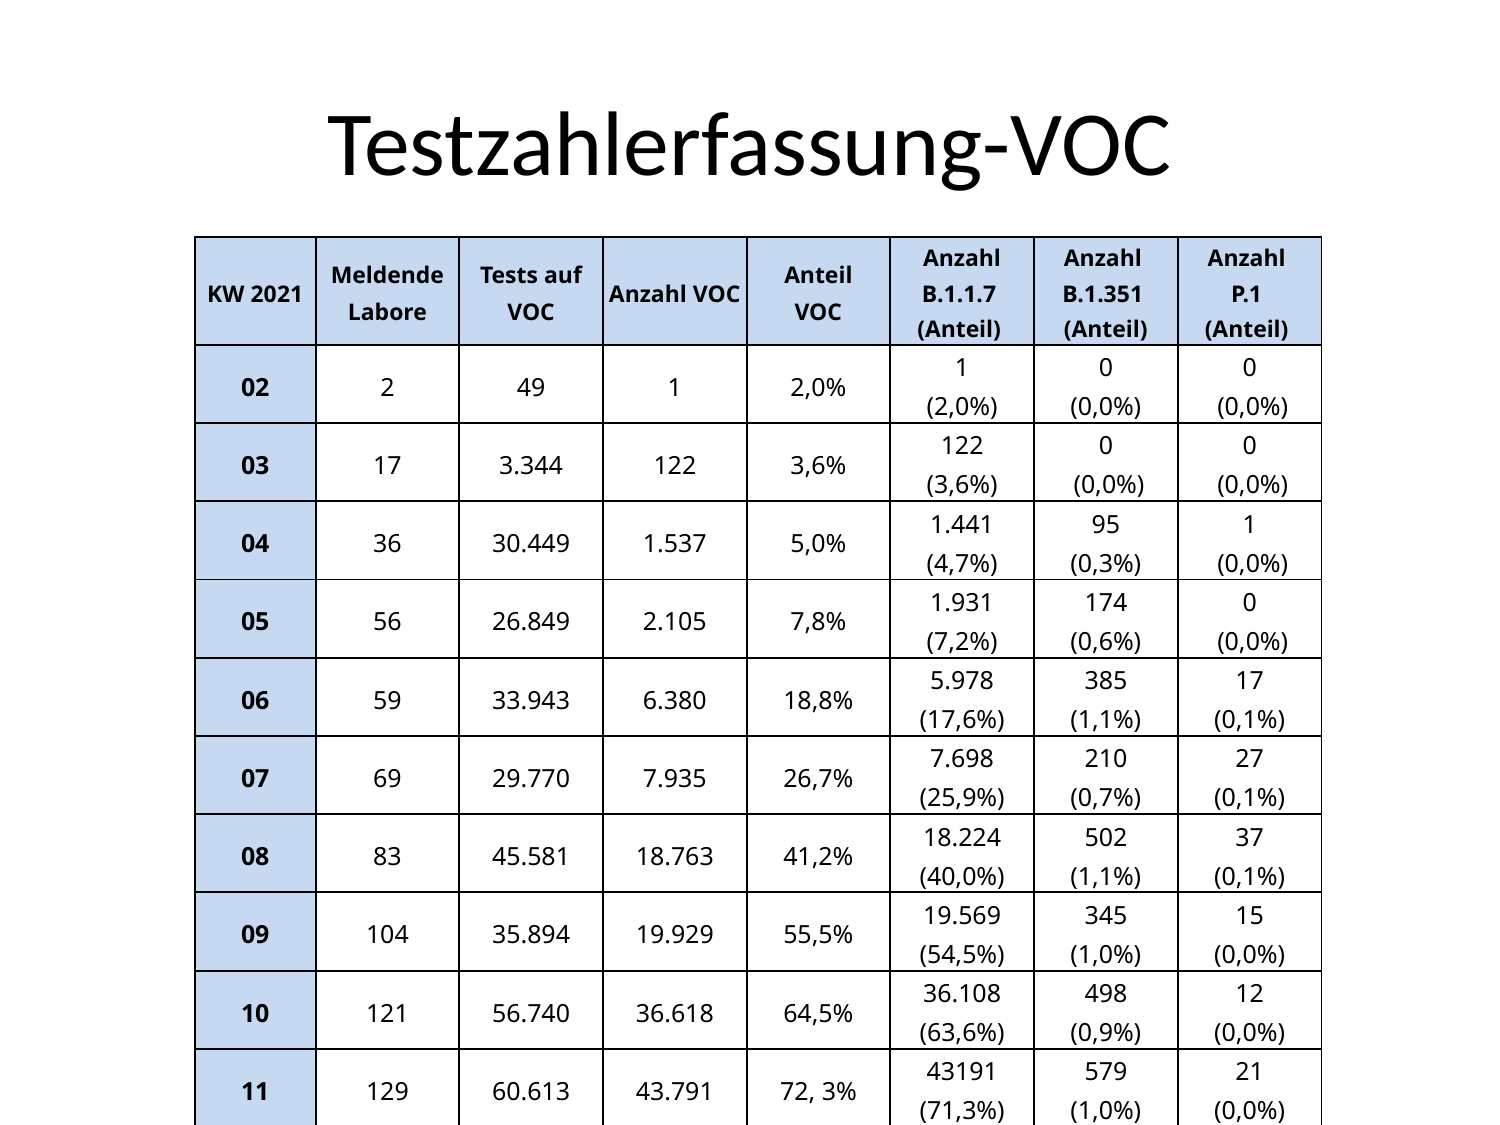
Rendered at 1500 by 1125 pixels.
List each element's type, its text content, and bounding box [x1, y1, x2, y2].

table_cell 2.105 [604, 580, 746, 657]
table_cell 02 [196, 346, 315, 422]
table_cell 0 (0,0%) [1179, 424, 1321, 500]
table_cell 06 [196, 659, 315, 735]
table_cell 95 (0,3%) [1035, 502, 1177, 579]
table_cell 15 (0,0%) [1179, 893, 1321, 970]
table_cell 5.978 (17,6%) [891, 659, 1033, 735]
table_cell 03 [196, 424, 315, 500]
table_cell 210 (0,7%) [1035, 737, 1177, 813]
table_cell 1 (0,0%) [1179, 502, 1321, 579]
table_cell 0 (0,0%) [1179, 346, 1321, 422]
table_header KW 2021 [196, 238, 315, 344]
table_cell 36 [317, 502, 458, 579]
table_cell 30.449 [460, 502, 602, 579]
table_cell 2 [317, 346, 458, 422]
table_header Anzahl B.1.351 (Anteil) [1035, 238, 1177, 344]
title Testzahlerfassung-VOC [75, 45, 1425, 233]
table_header Anzahl B.1.1.7 (Anteil) [891, 238, 1033, 344]
table_cell 05 [196, 580, 315, 657]
table_cell 129 [317, 1050, 458, 1125]
table_cell 69 [317, 737, 458, 813]
table_cell 36.618 [604, 972, 746, 1048]
table_cell 5,0% [748, 502, 889, 579]
table_cell 3.344 [460, 424, 602, 500]
table_header Anzahl P.1 (Anteil) [1179, 238, 1321, 344]
table_cell 27 (0,1%) [1179, 737, 1321, 813]
table_header Meldende Labore [317, 238, 458, 344]
table_cell 17 (0,1%) [1179, 659, 1321, 735]
table_cell 33.943 [460, 659, 602, 735]
table_cell 104 [317, 893, 458, 970]
table_cell 56 [317, 580, 458, 657]
table_cell 10 [196, 972, 315, 1048]
table_header Anteil VOC [748, 238, 889, 344]
table_cell 43191 (71,3%) [891, 1050, 1033, 1125]
table_cell 1 (2,0%) [891, 346, 1033, 422]
table_cell 59 [317, 659, 458, 735]
table_cell 0 (0,0%) [1179, 580, 1321, 657]
table_cell 26.849 [460, 580, 602, 657]
table_header Tests auf VOC [460, 238, 602, 344]
table_cell 21 (0,0%) [1179, 1050, 1321, 1125]
table_header Anzahl VOC [604, 238, 746, 344]
table_cell 2,0% [748, 346, 889, 422]
table_cell 121 [317, 972, 458, 1048]
table_cell 56.740 [460, 972, 602, 1048]
table_cell 60.613 [460, 1050, 602, 1125]
table_cell 08 [196, 815, 315, 891]
table_cell 7,8% [748, 580, 889, 657]
table_cell 09 [196, 893, 315, 970]
table_cell 502 (1,1%) [1035, 815, 1177, 891]
table_cell 17 [317, 424, 458, 500]
table_cell 36.108 (63,6%) [891, 972, 1033, 1048]
table_cell 1.931 (7,2%) [891, 580, 1033, 657]
table_cell 3,6% [748, 424, 889, 500]
table_cell 29.770 [460, 737, 602, 813]
table_cell 7.698 (25,9%) [891, 737, 1033, 813]
table_cell 174 (0,6%) [1035, 580, 1177, 657]
table_cell 385 (1,1%) [1035, 659, 1177, 735]
table_cell 41,2% [748, 815, 889, 891]
table_cell 19.929 [604, 893, 746, 970]
table_cell 6.380 [604, 659, 746, 735]
table_cell 72, 3% [748, 1050, 889, 1125]
table_cell 345 (1,0%) [1035, 893, 1177, 970]
table_cell 122 [604, 424, 746, 500]
table_cell 498 (0,9%) [1035, 972, 1177, 1048]
table_cell 07 [196, 737, 315, 813]
table_cell 11 [196, 1050, 315, 1125]
table_cell 0 (0,0%) [1035, 346, 1177, 422]
table_cell 12 (0,0%) [1179, 972, 1321, 1048]
table_cell 04 [196, 502, 315, 579]
table_cell 45.581 [460, 815, 602, 891]
table_cell 37 (0,1%) [1179, 815, 1321, 891]
table_cell 26,7% [748, 737, 889, 813]
table_cell 1.441 (4,7%) [891, 502, 1033, 579]
table_cell 0 (0,0%) [1035, 424, 1177, 500]
table_cell 7.935 [604, 737, 746, 813]
table_cell 18,8% [748, 659, 889, 735]
table_cell 579 (1,0%) [1035, 1050, 1177, 1125]
table_cell 43.791 [604, 1050, 746, 1125]
table_cell 64,5% [748, 972, 889, 1048]
table_cell 1.537 [604, 502, 746, 579]
table_cell 35.894 [460, 893, 602, 970]
table_cell 55,5% [748, 893, 889, 970]
table_cell 122 (3,6%) [891, 424, 1033, 500]
table_cell 49 [460, 346, 602, 422]
table_cell 1 [604, 346, 746, 422]
table_cell 83 [317, 815, 458, 891]
table_cell 18.224 (40,0%) [891, 815, 1033, 891]
table_cell 19.569 (54,5%) [891, 893, 1033, 970]
table_cell 18.763 [604, 815, 746, 891]
